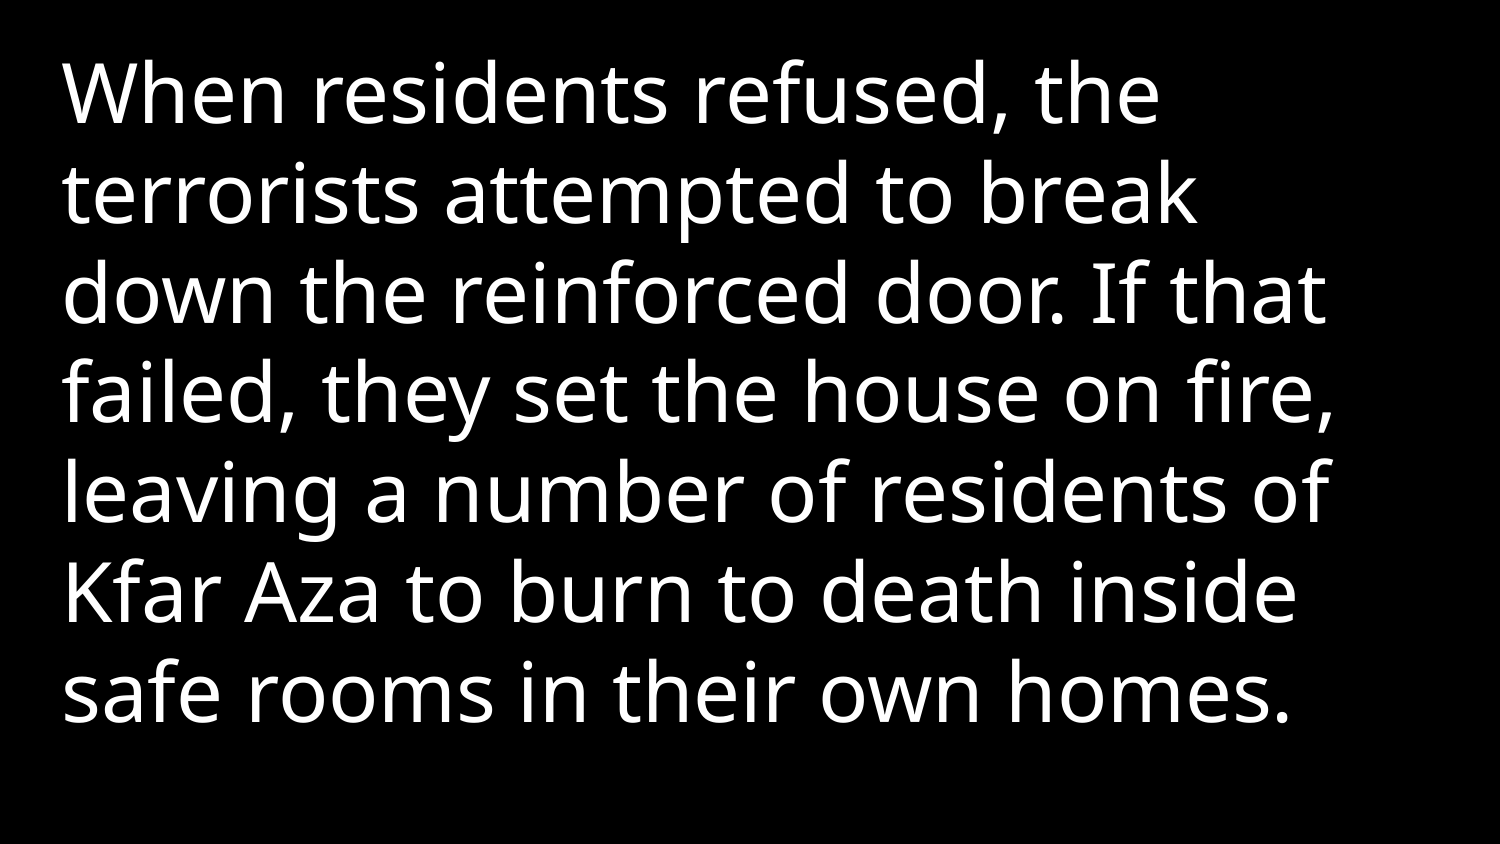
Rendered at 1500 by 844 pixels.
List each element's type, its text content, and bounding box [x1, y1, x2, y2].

subtitle When residents refused, the terrorists attempted to break down the reinforced door. If that failed, they set the house on fire, leaving a number of residents of Kfar Aza to burn to death inside safe rooms in their own homes. [50, 34, 1450, 797]
